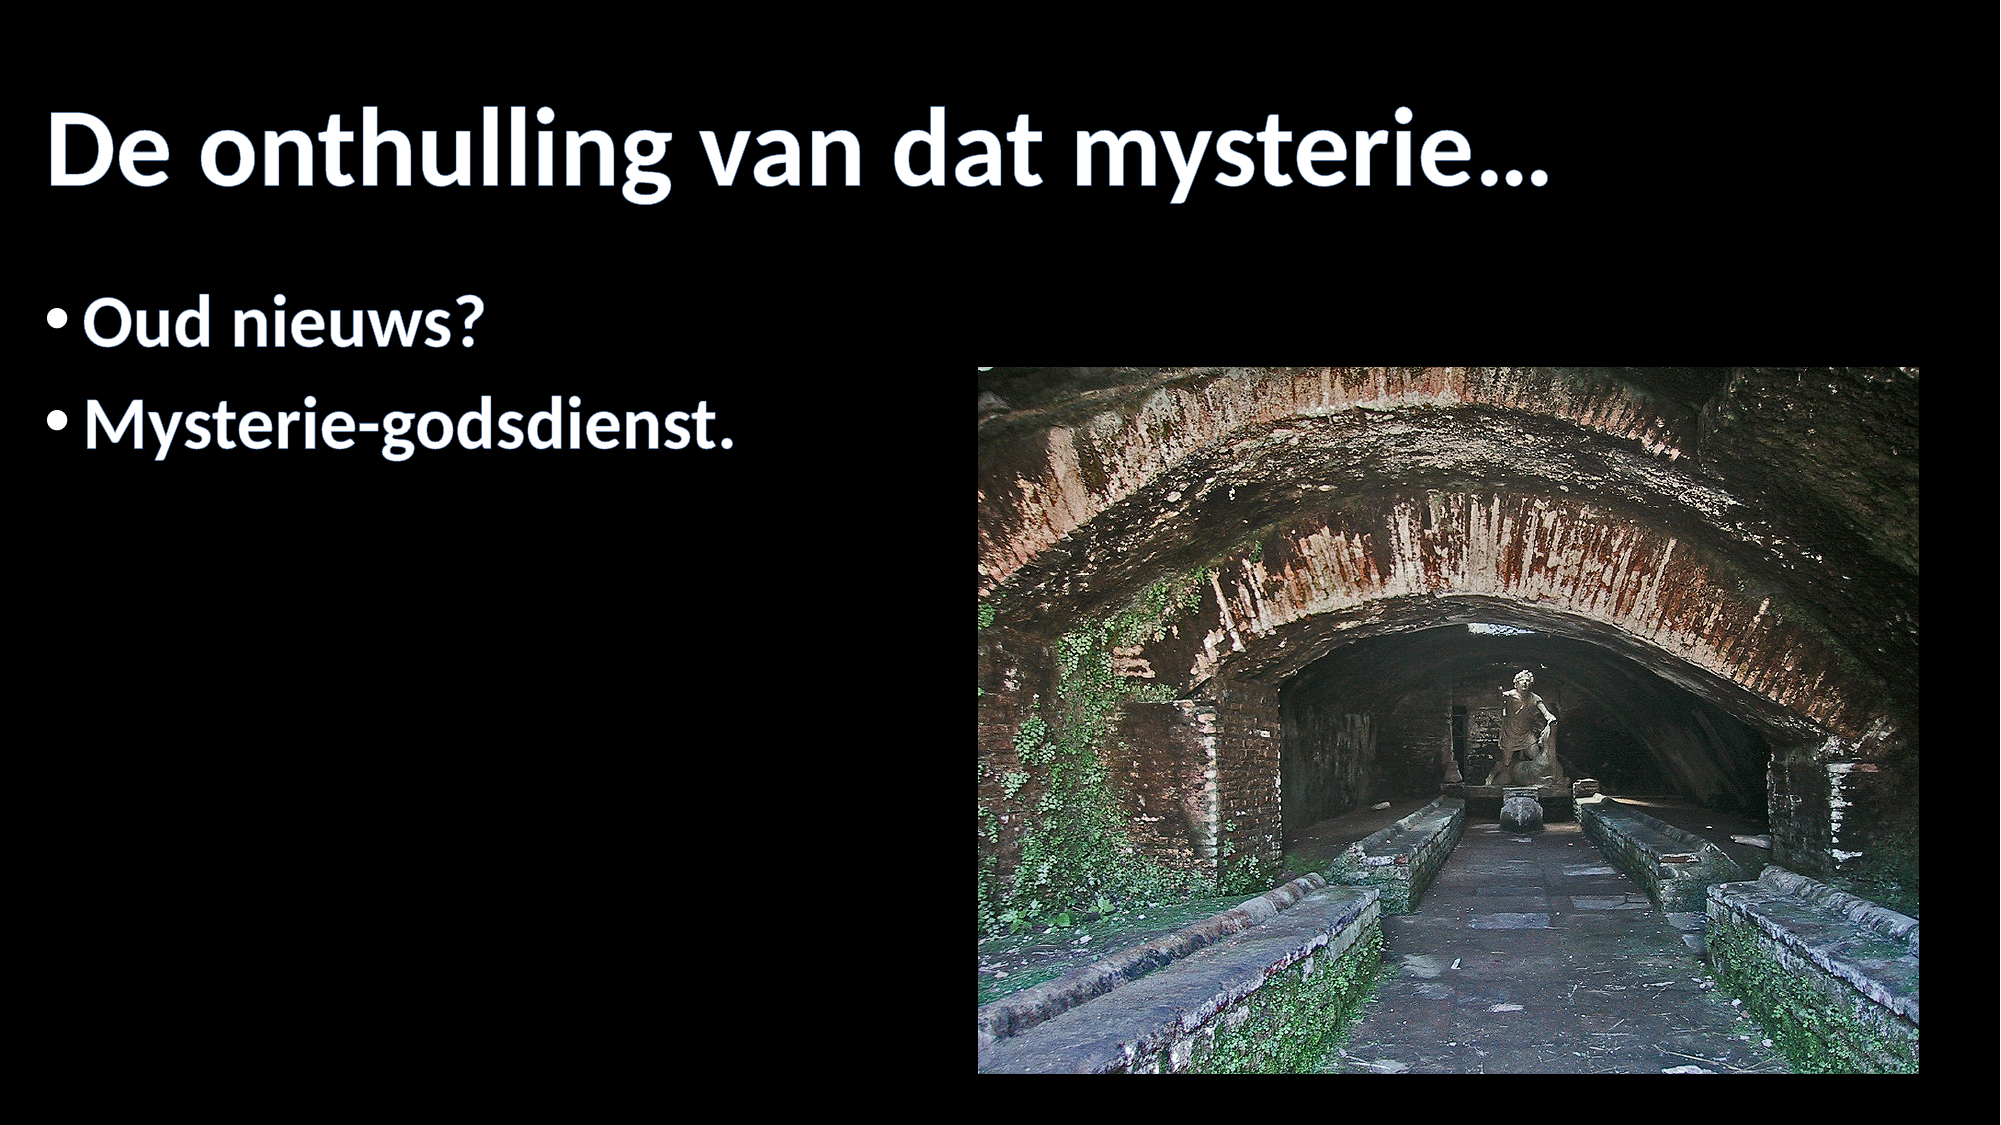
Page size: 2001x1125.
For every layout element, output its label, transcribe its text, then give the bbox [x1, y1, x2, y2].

picture [978, 367, 1919, 1074]
list Oud nieuws? Mysterie-godsdienst. [29, 274, 1976, 1095]
title De onthulling van dat mysterie… [29, 59, 2000, 239]
